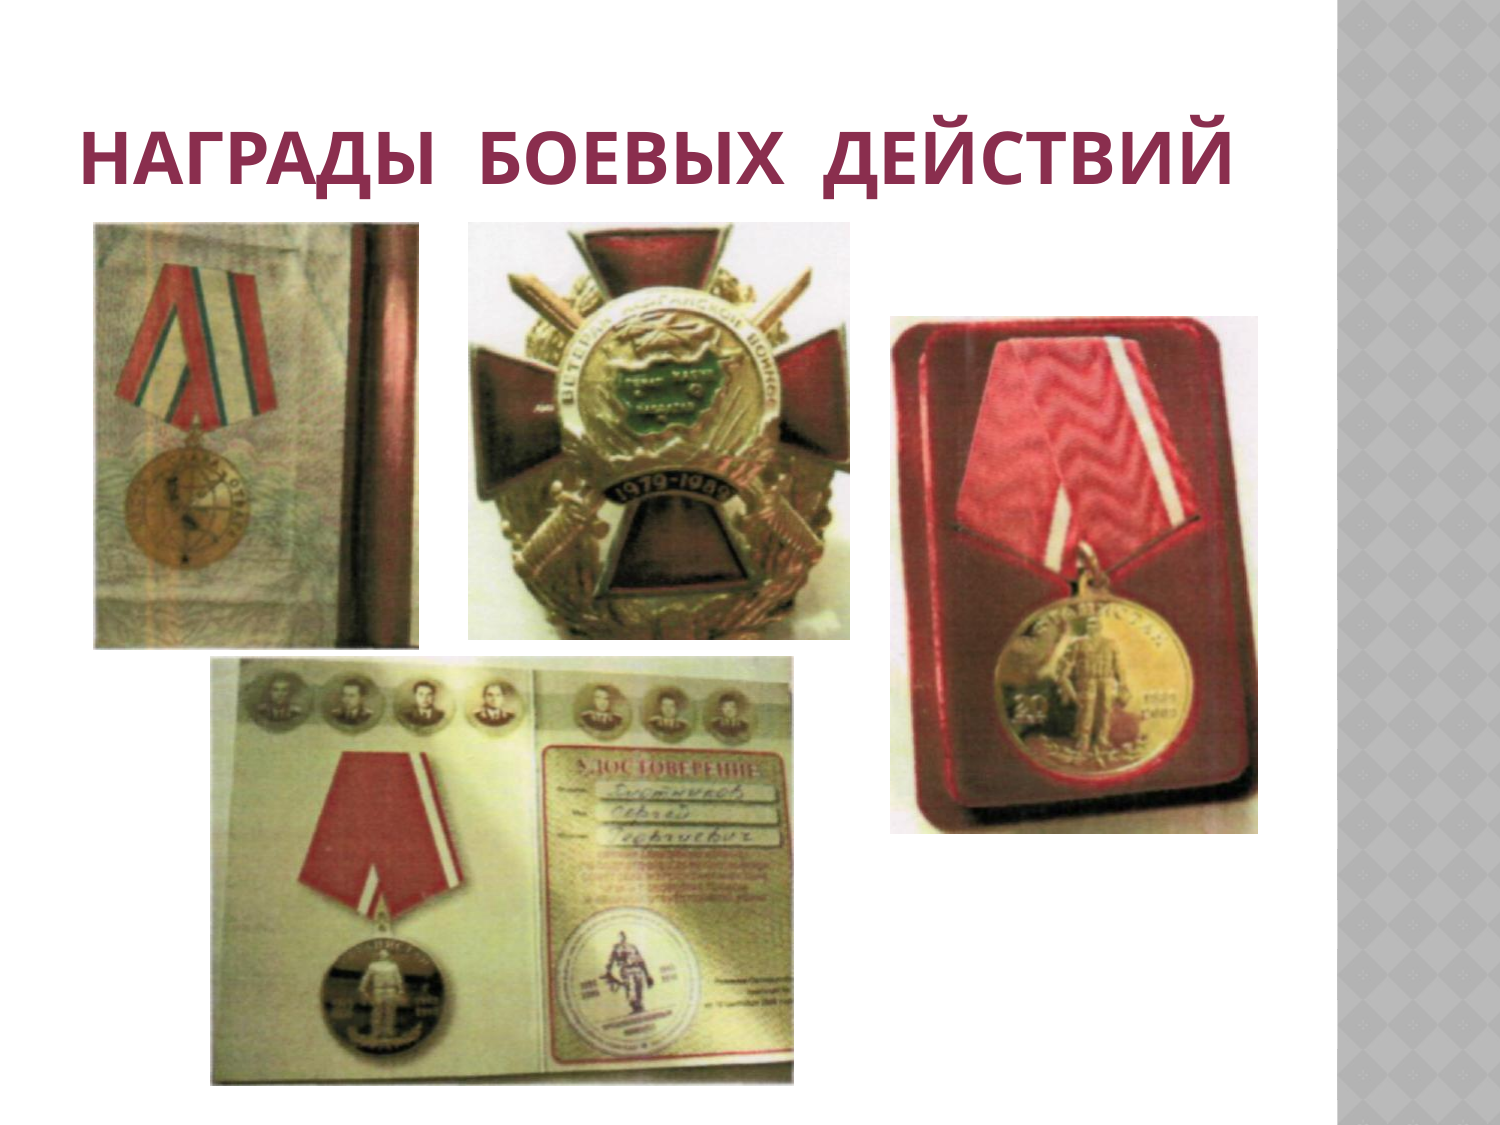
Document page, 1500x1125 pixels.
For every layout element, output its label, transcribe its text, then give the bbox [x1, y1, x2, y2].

picture [890, 315, 1259, 834]
picture [468, 222, 851, 641]
title Награды боевых действий [70, 35, 1259, 200]
picture [93, 222, 420, 650]
picture [210, 655, 795, 1087]
